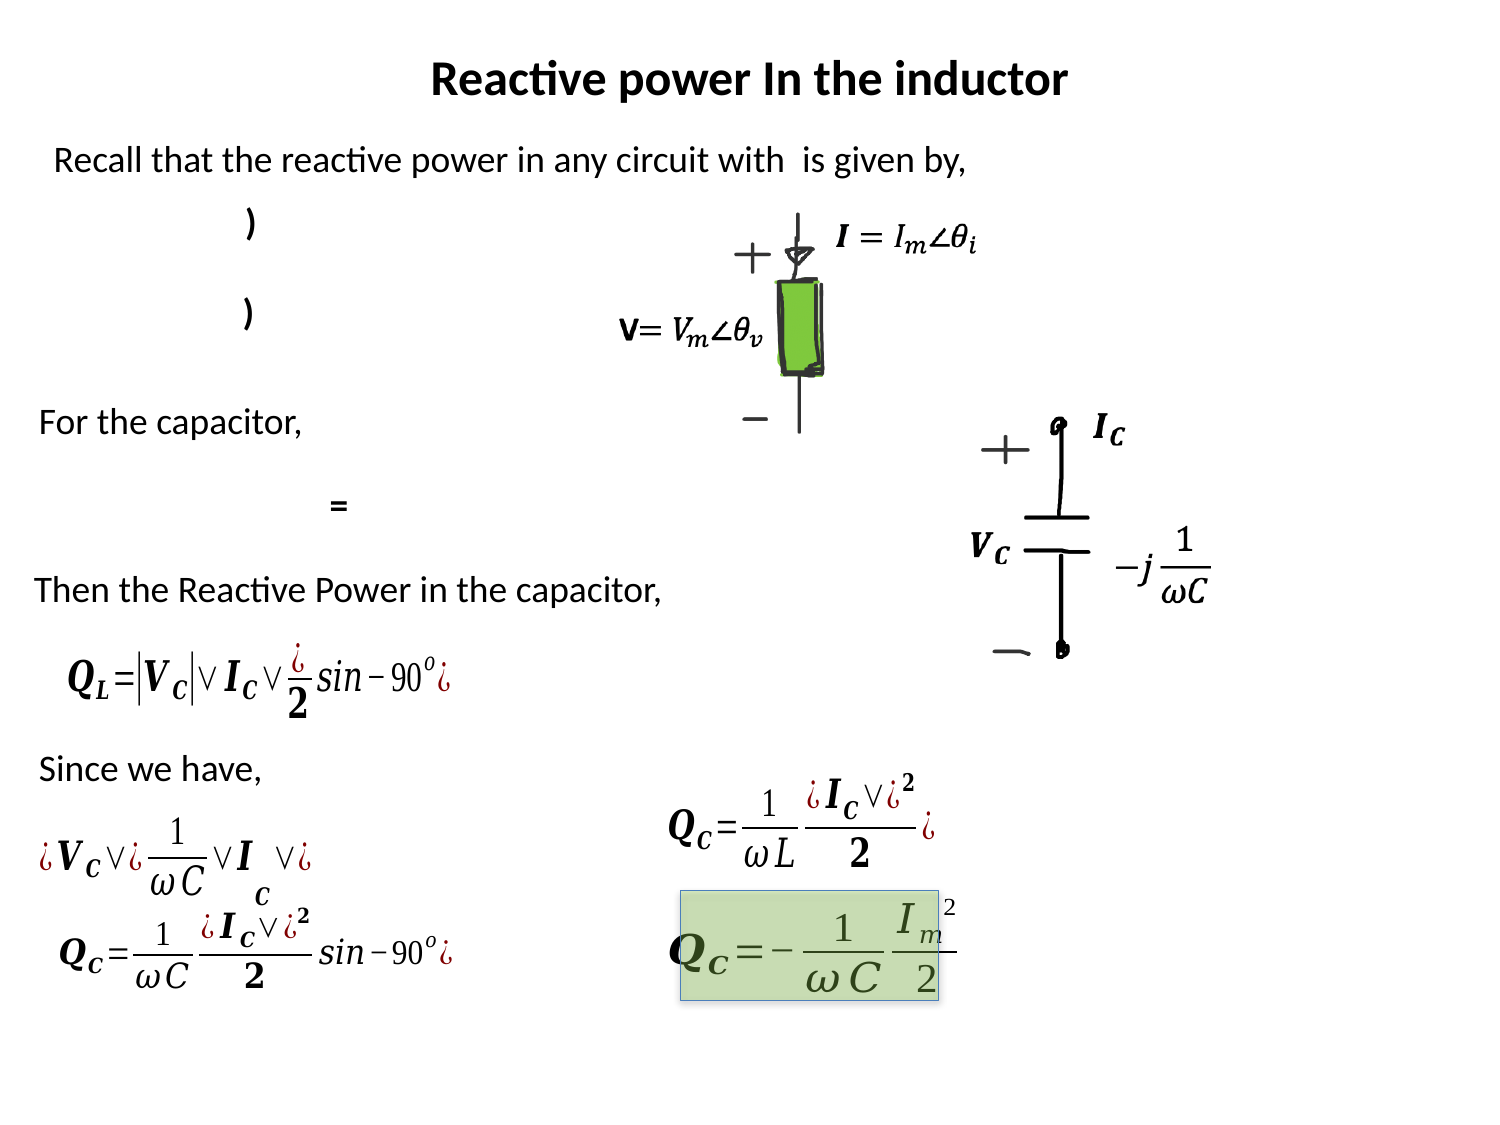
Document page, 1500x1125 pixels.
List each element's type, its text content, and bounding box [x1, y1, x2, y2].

text_box Since we have, [24, 736, 554, 797]
text_box [680, 890, 939, 1001]
text_box Reactive power In the inductor [38, 37, 1461, 113]
text_box Recall that the reactive power in any circuit with is given by, [39, 127, 1119, 188]
text_box Then the Reactive Power in the capacitor, [19, 557, 803, 617]
picture [606, 187, 1230, 697]
text_box For the capacitor, [24, 389, 554, 449]
